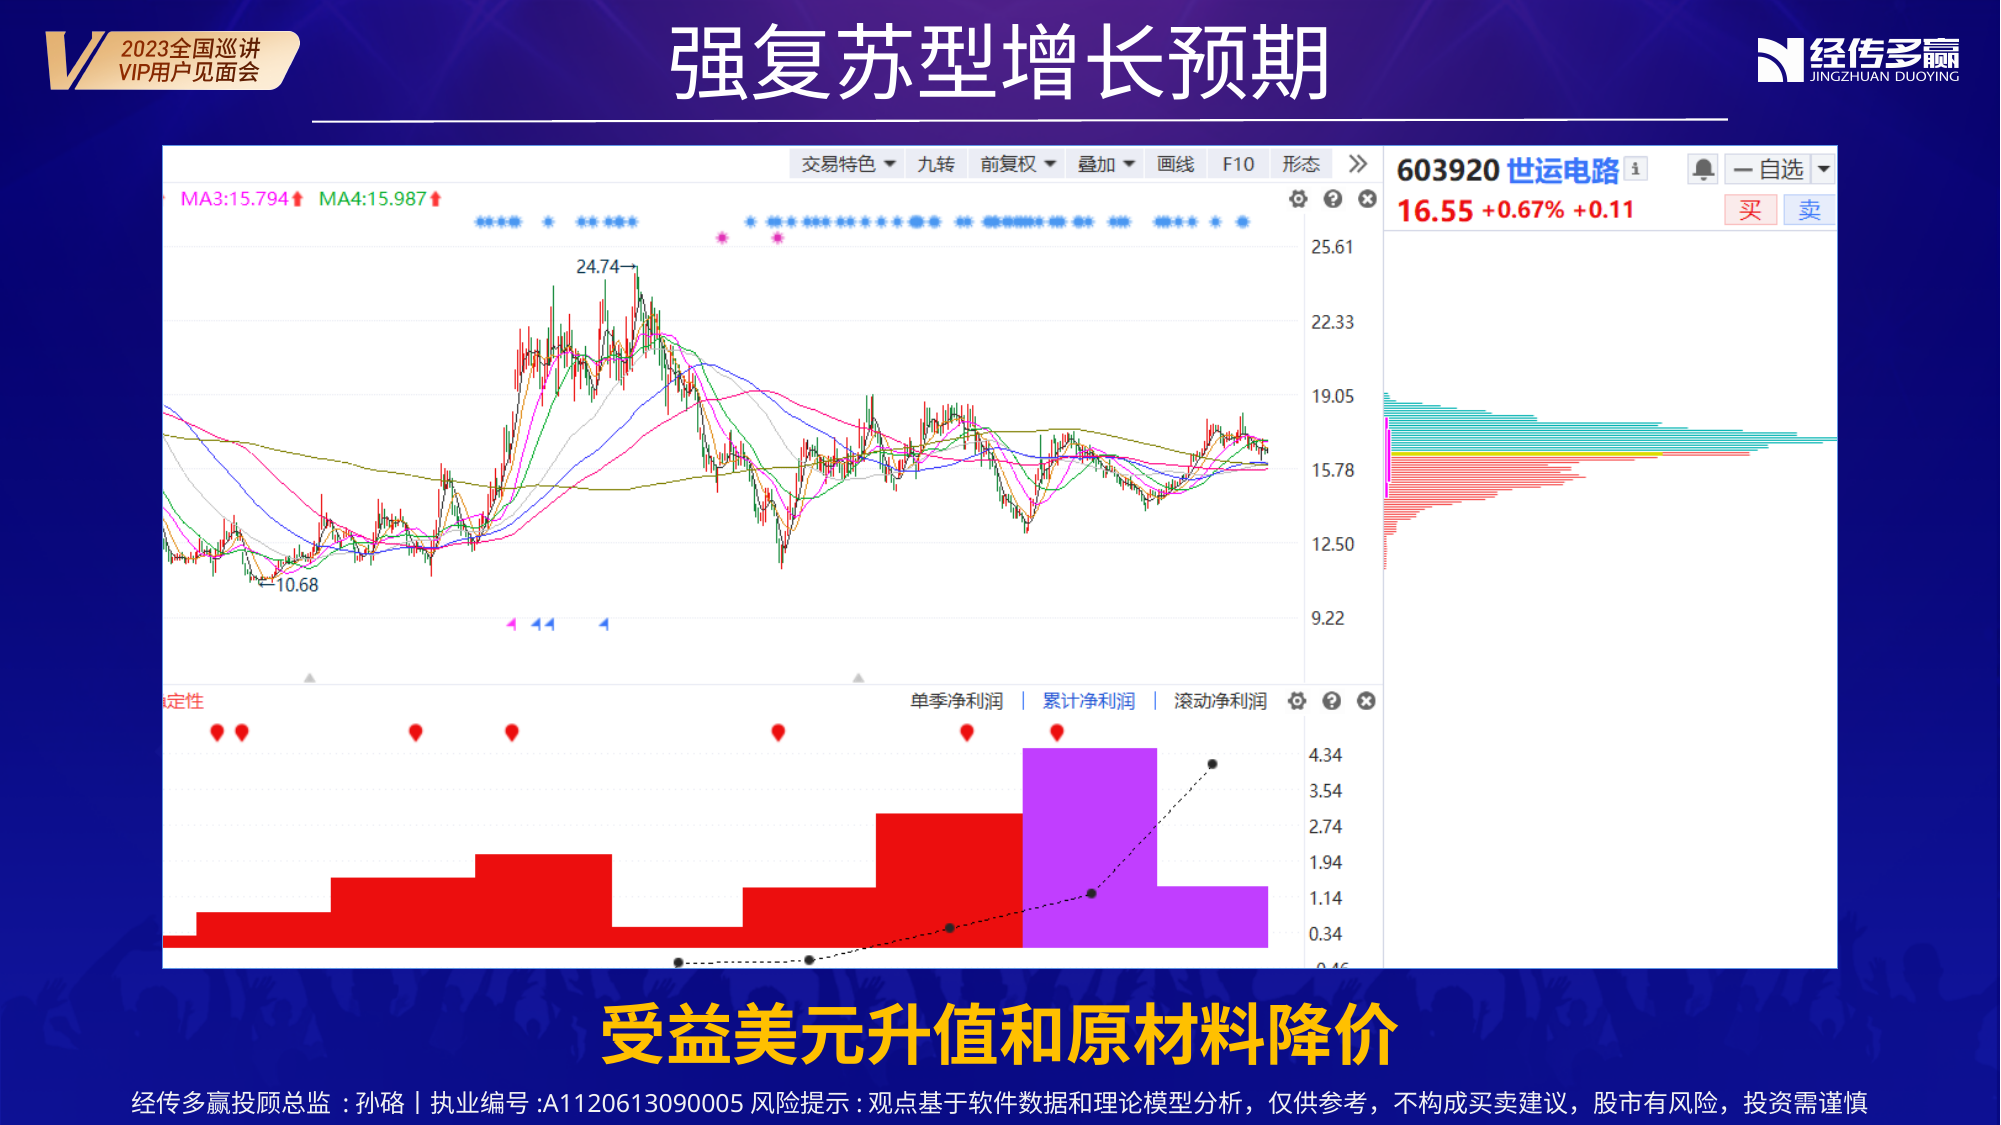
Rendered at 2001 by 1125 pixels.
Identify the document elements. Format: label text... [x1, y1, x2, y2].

text_box 受益美元升值和原材料降价 [497, 985, 1502, 1080]
text_box 强复苏型增长预期 [0, 2, 2000, 118]
picture [0, 118, 2000, 1125]
